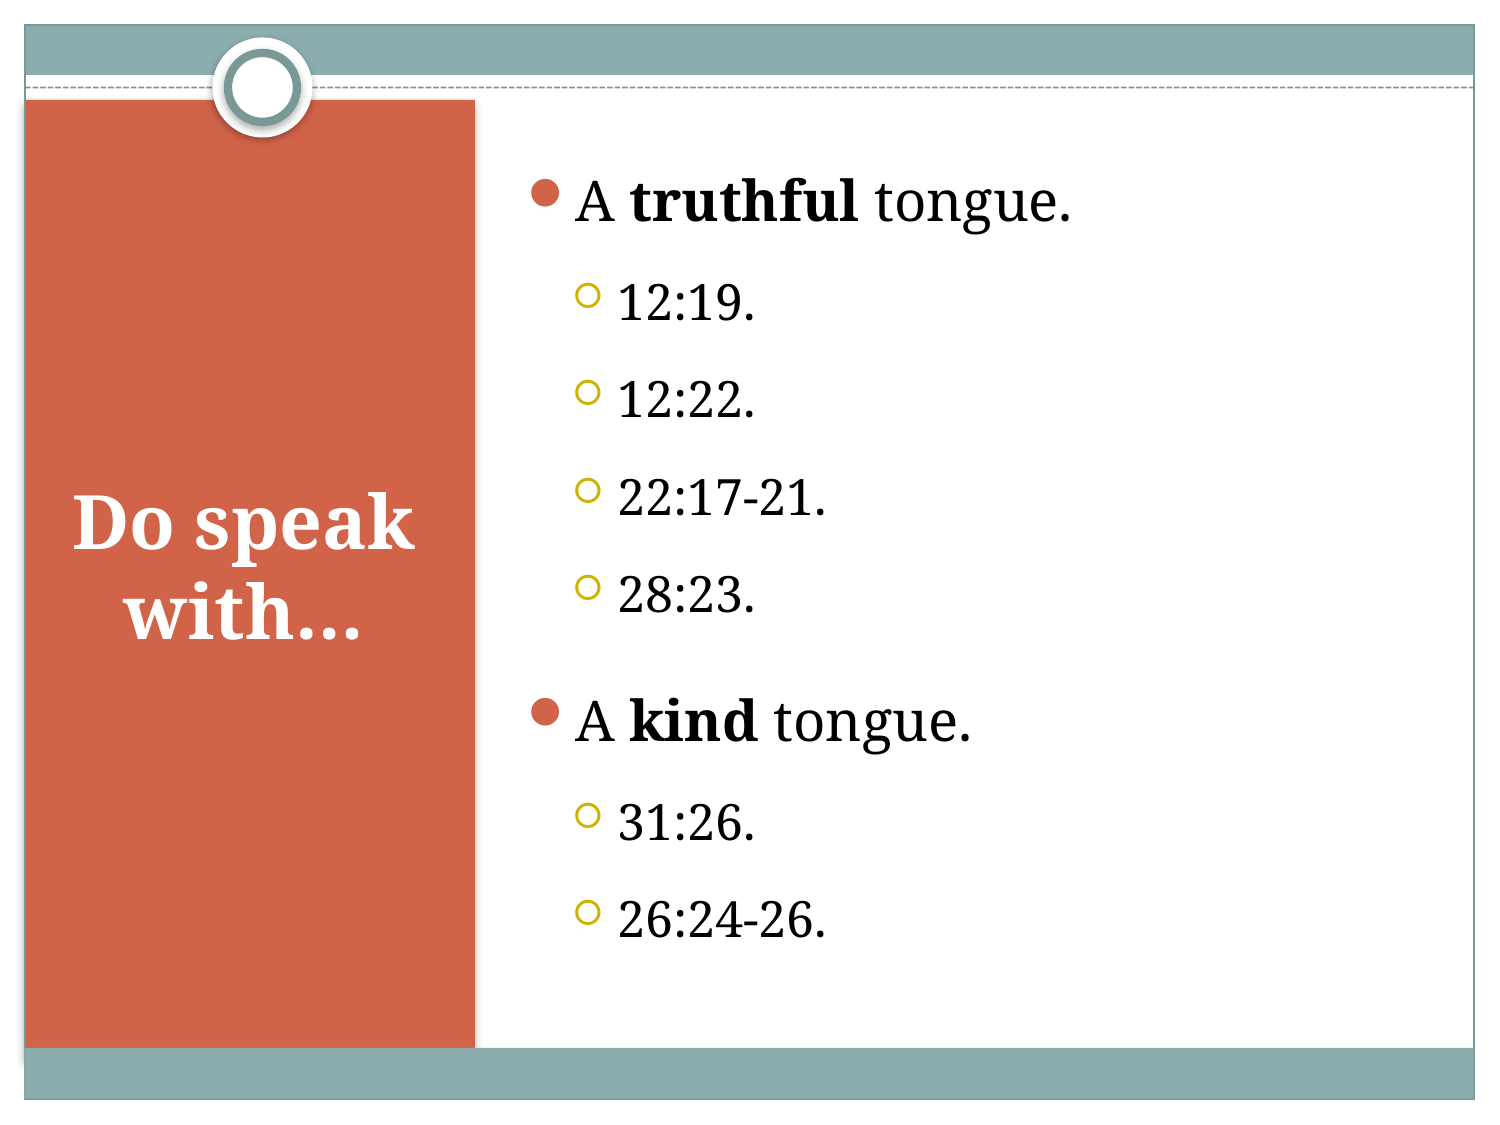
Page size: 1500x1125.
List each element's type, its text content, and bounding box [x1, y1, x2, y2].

title Do speak with… [50, 450, 438, 663]
list A truthful tongue. 12:19. 12:22. 22:17-21. 28:23. A kind tongue. 31:26. 26:24-26. [512, 112, 1438, 1000]
